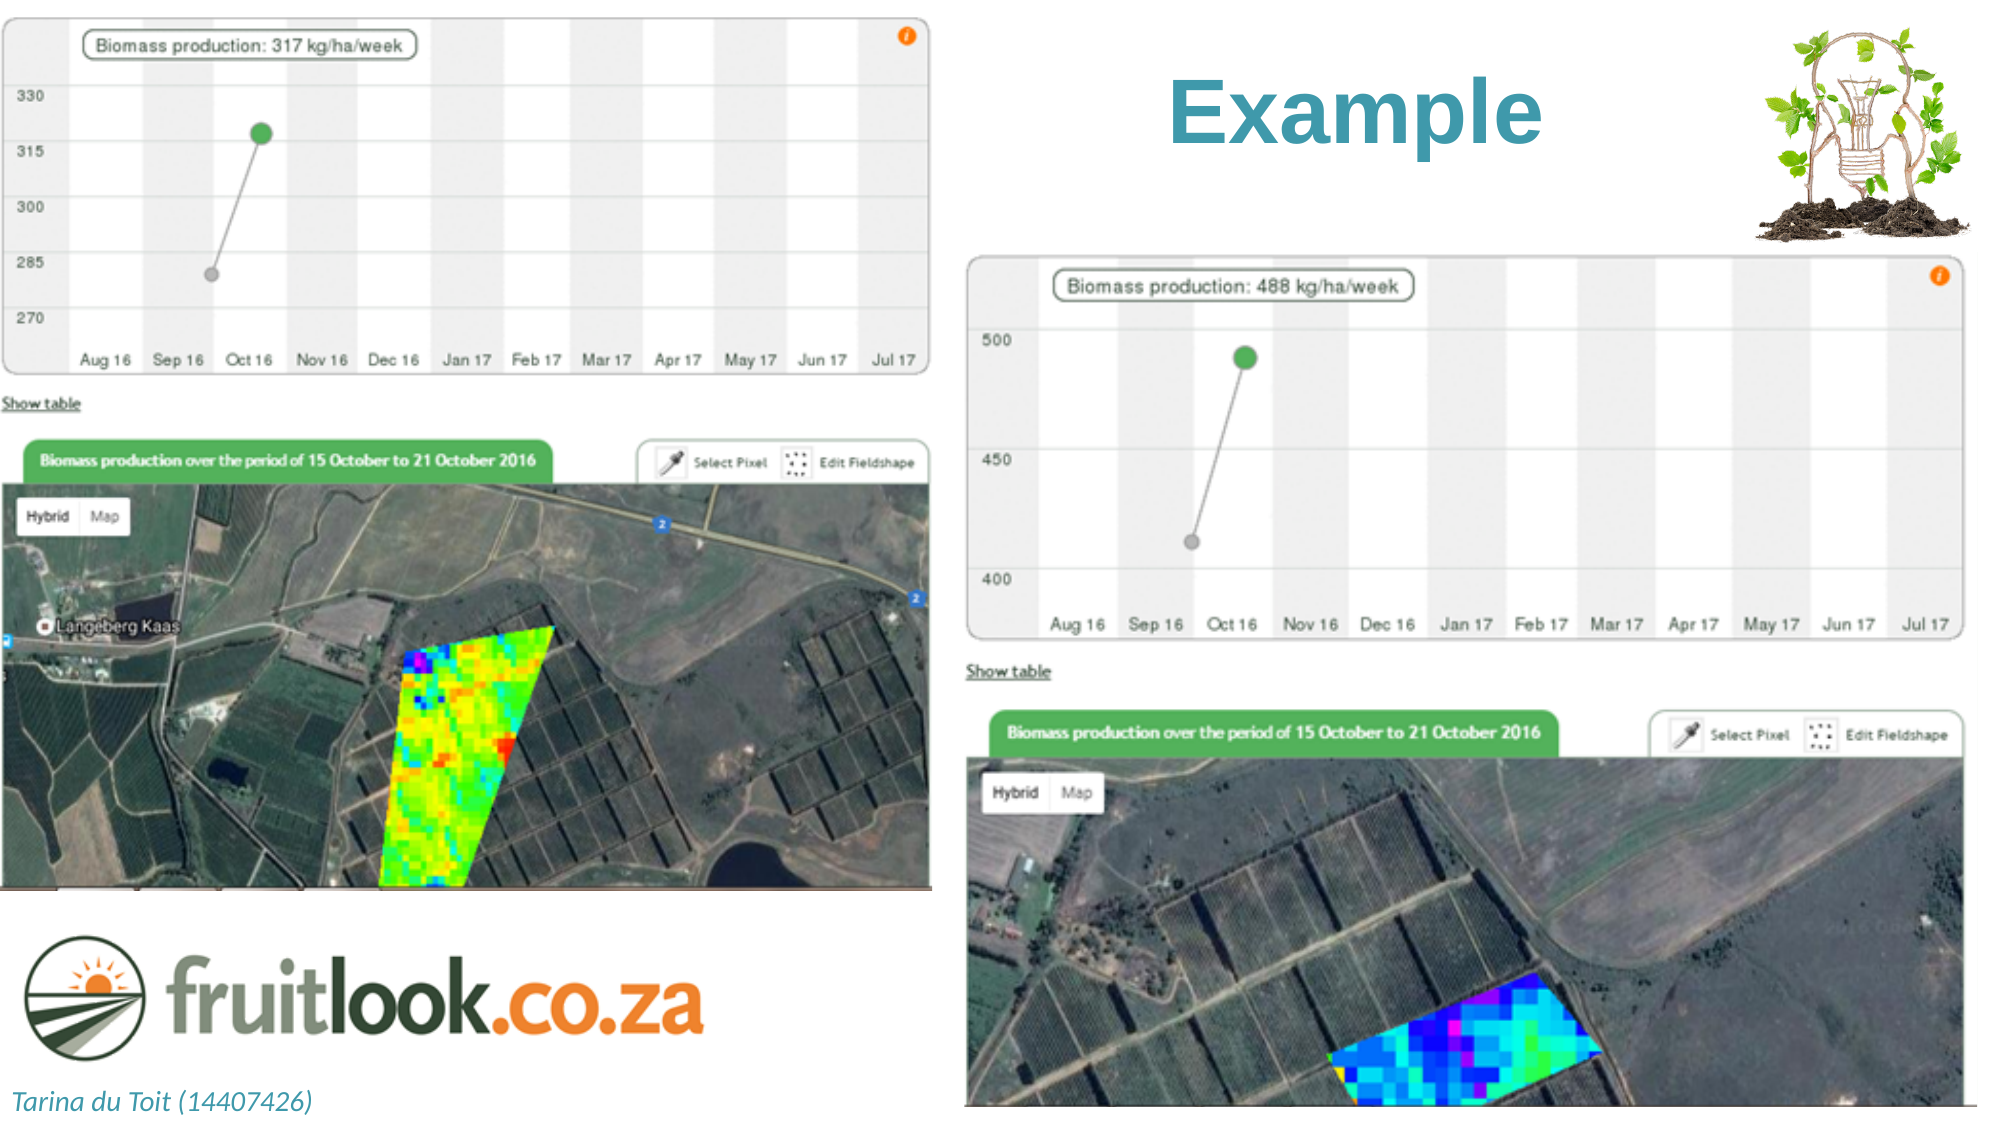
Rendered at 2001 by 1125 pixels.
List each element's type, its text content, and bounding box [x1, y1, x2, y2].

picture [0, 17, 933, 891]
text_box Tarina du Toit (14407426) [0, 1075, 639, 1125]
title Example [1029, 5, 1683, 223]
picture [0, 924, 724, 1075]
picture [964, 17, 1978, 1107]
